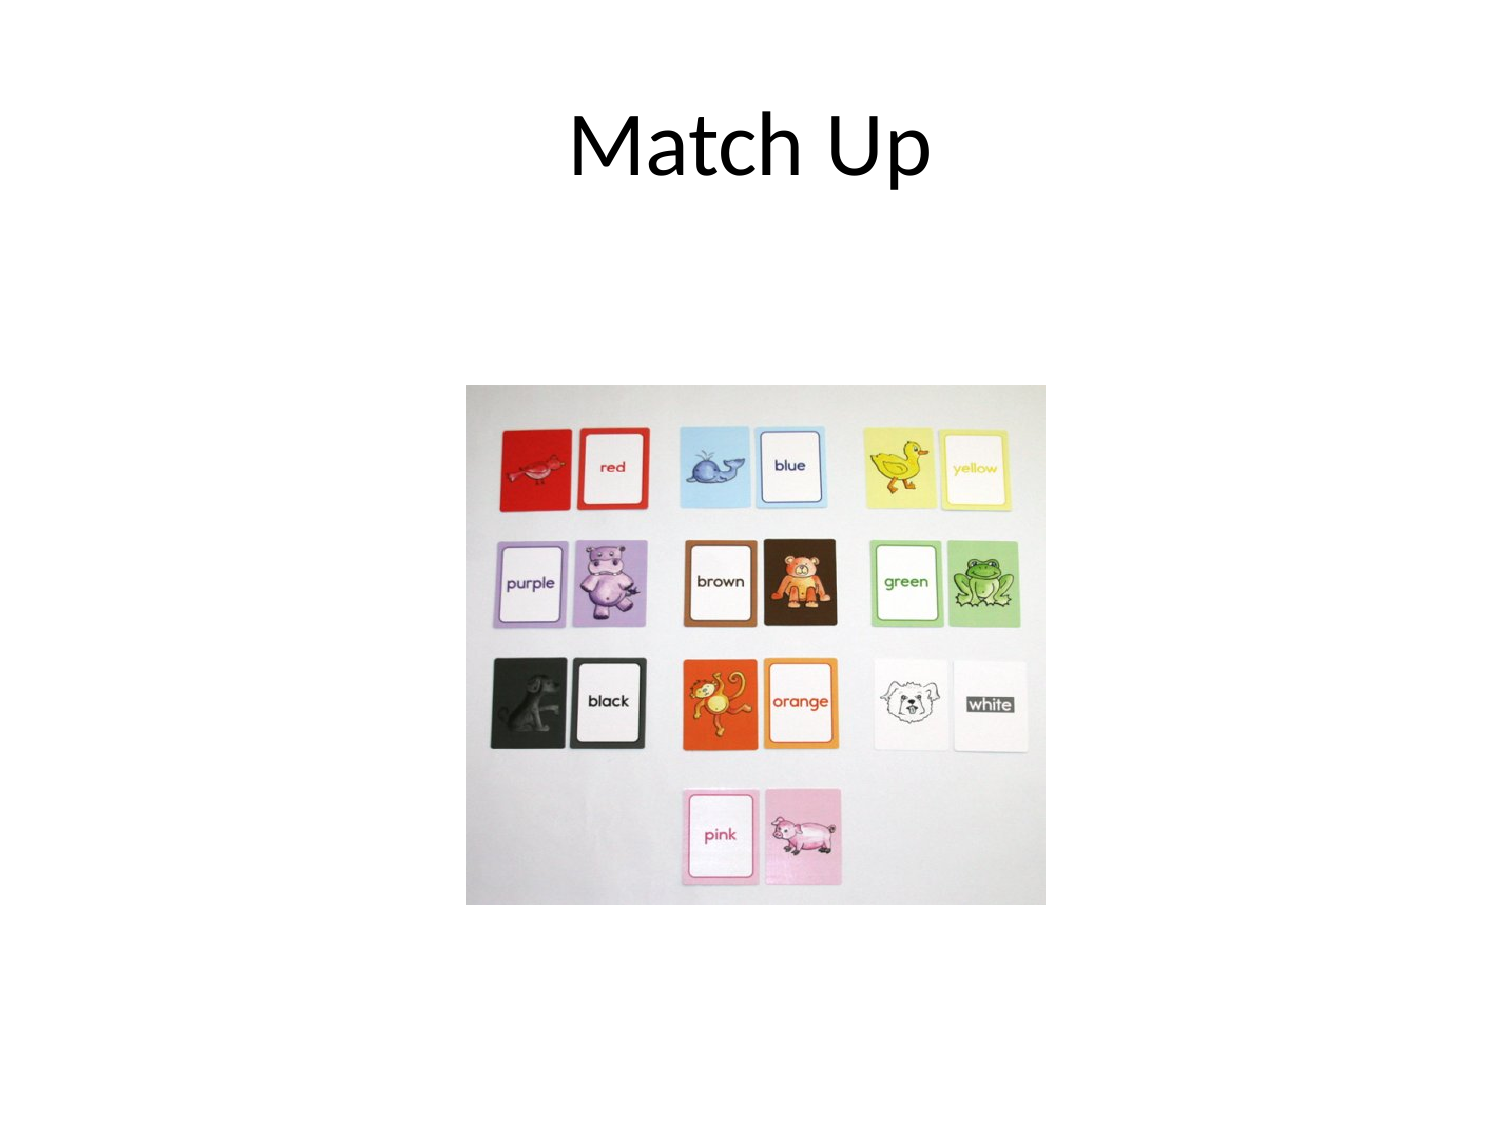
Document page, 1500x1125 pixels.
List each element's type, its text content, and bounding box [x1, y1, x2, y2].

text_box [8, 0, 644, 331]
title Match Up [644, 45, 1425, 233]
picture [466, 385, 1046, 906]
